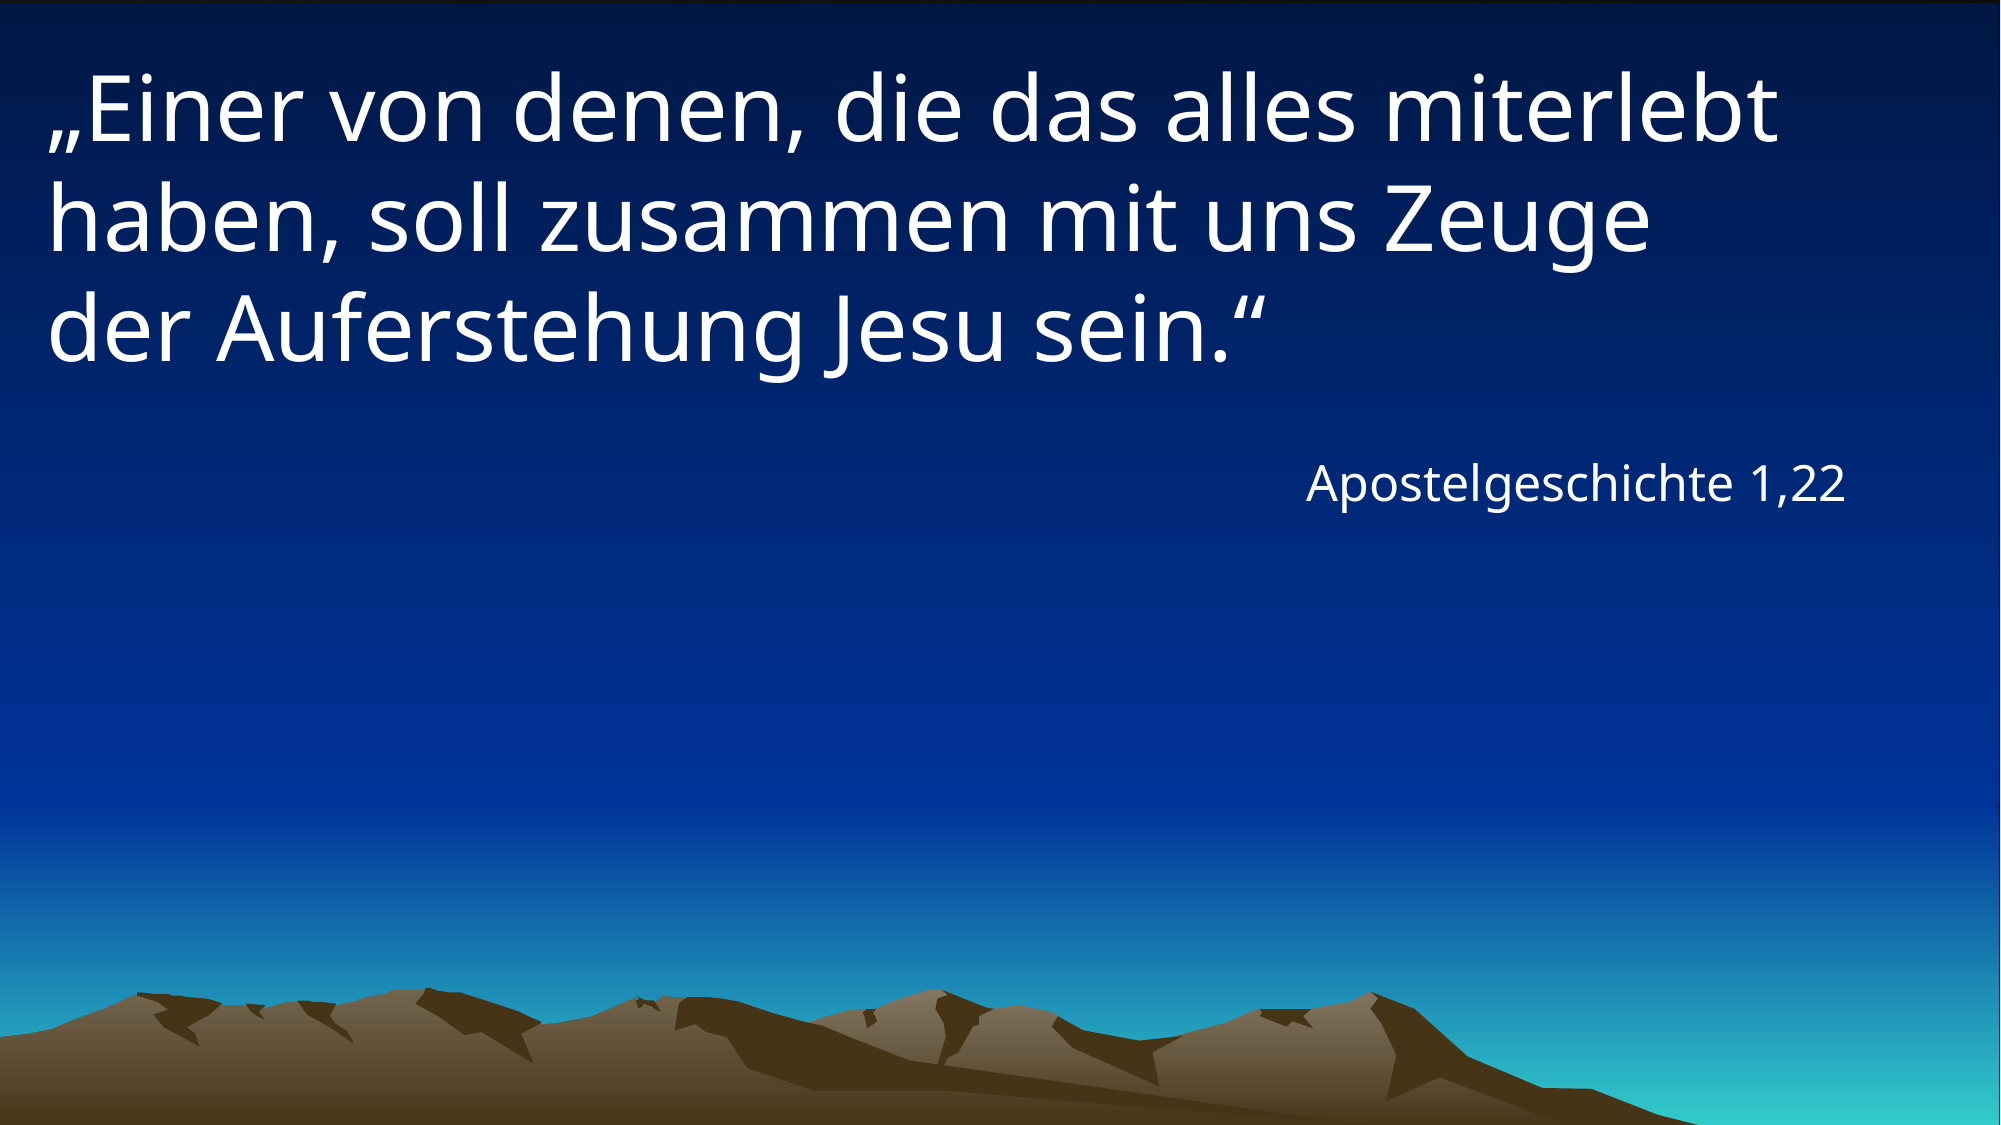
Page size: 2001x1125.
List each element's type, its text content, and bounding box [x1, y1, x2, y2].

picture [0, 0, 2001, 1125]
text_box Apostelgeschichte 1,22 [1082, 444, 1863, 520]
title „Einer von denen, die das alles miterlebt haben, soll zusammen mit uns Zeuge der Auferstehung Jesu sein.“ [31, 42, 1816, 388]
